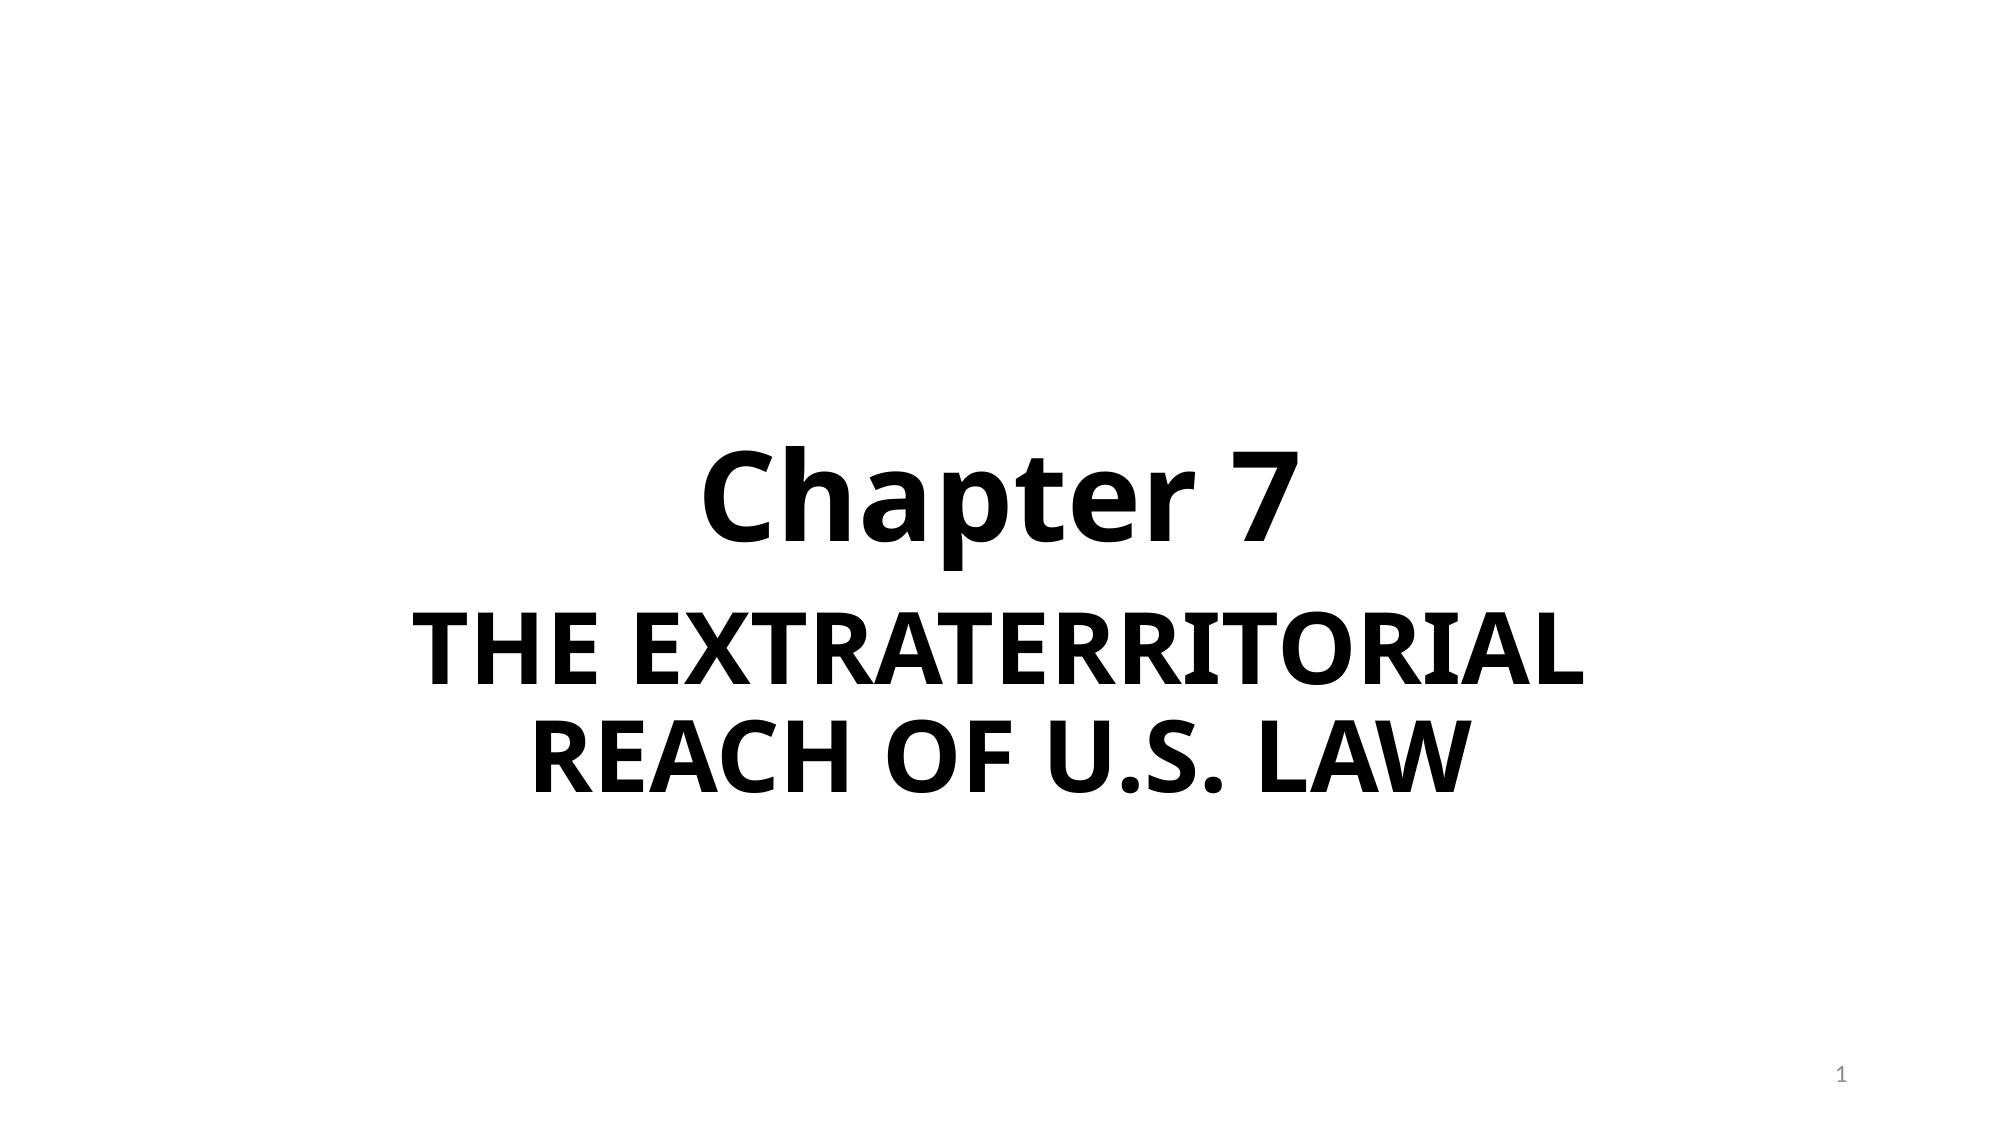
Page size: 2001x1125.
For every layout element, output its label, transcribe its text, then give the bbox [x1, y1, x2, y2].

subtitle THE EXTRATERRITORIAL REACH OF U.S. LAW [249, 590, 1750, 863]
slide_number 1 [1412, 1042, 1863, 1103]
title Chapter 7 [249, 184, 1750, 576]
